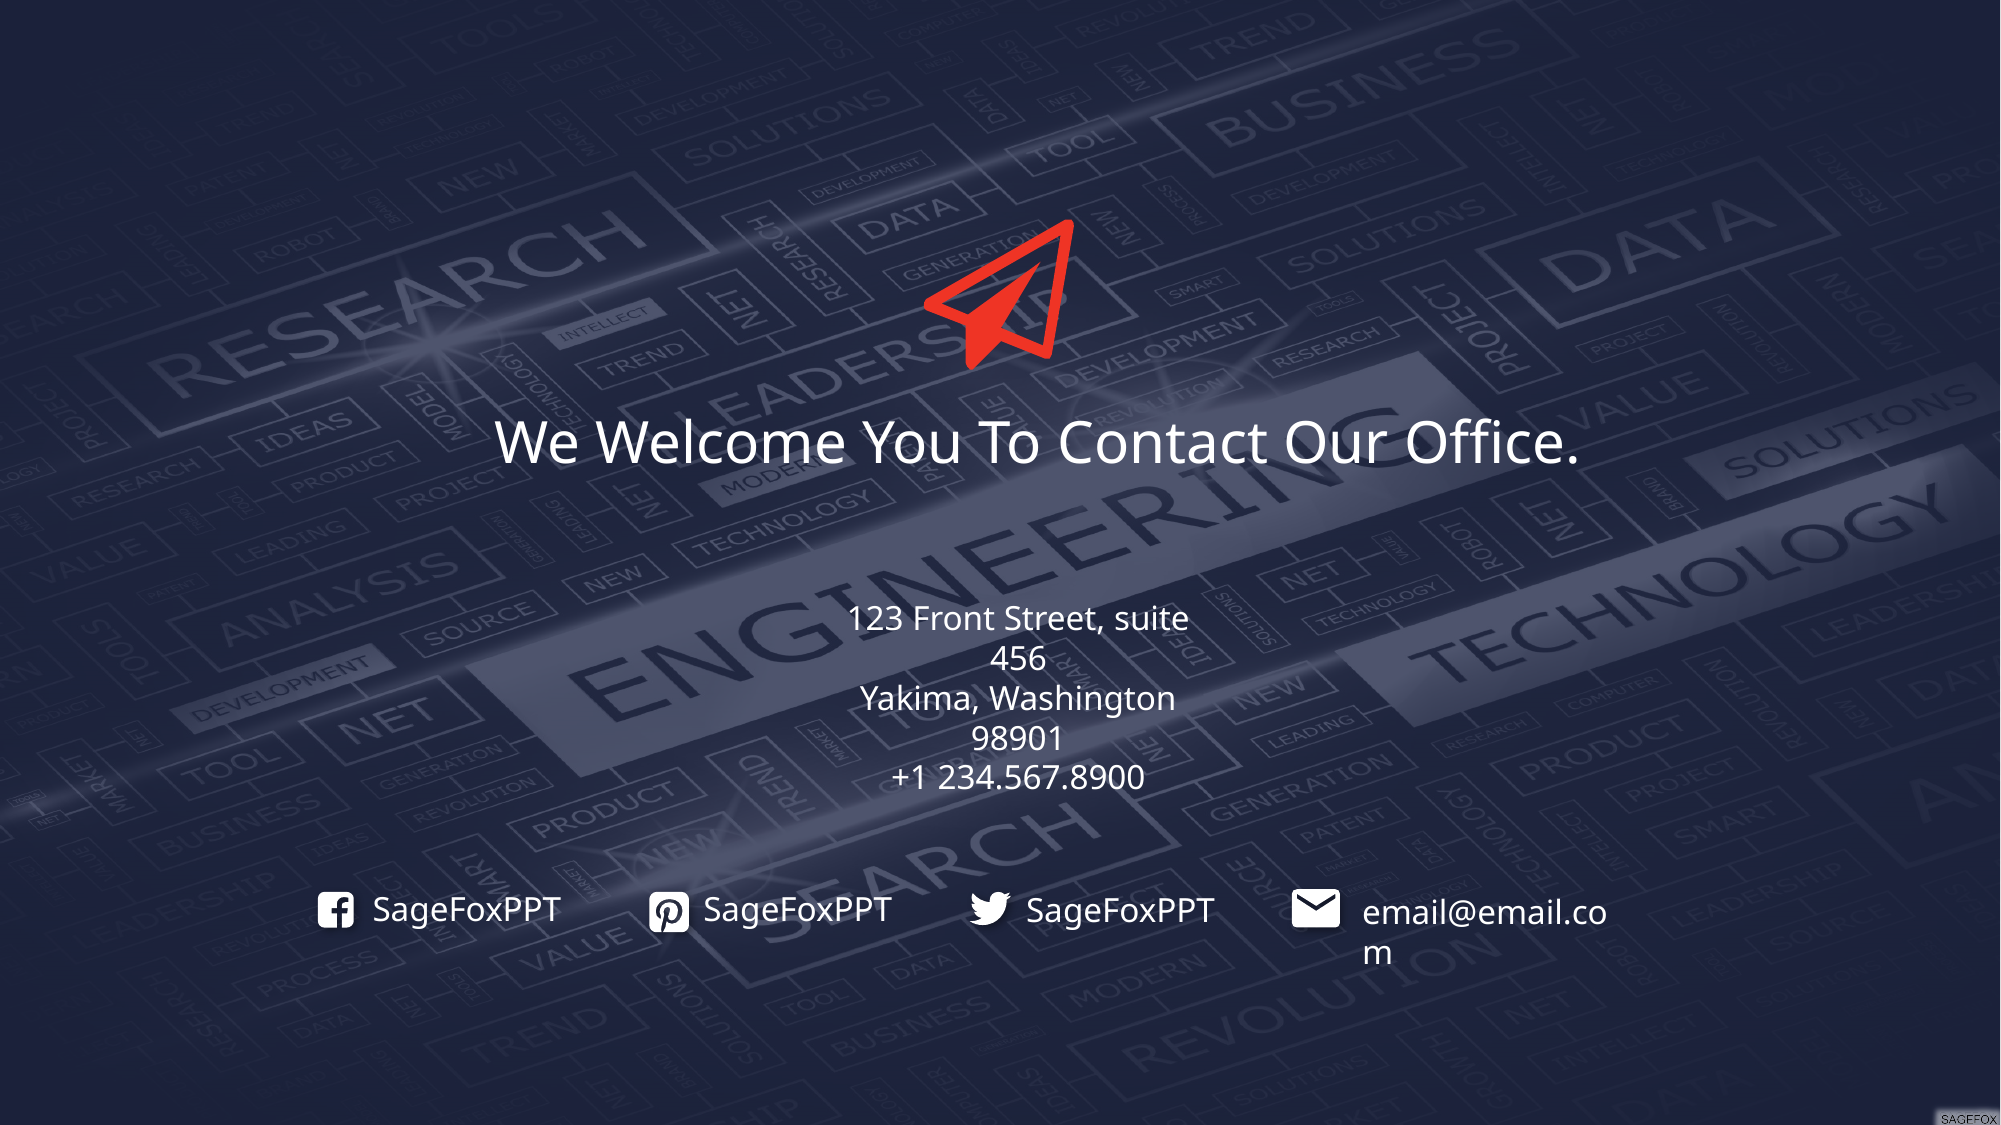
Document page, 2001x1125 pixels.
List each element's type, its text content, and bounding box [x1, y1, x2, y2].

text_box email@email.com [1347, 884, 1649, 979]
text_box SageFoxPPT [357, 880, 598, 936]
text_box SageFoxPPT [688, 880, 929, 936]
text_box [649, 891, 688, 933]
text_box [1291, 889, 1340, 928]
text_box [969, 891, 1011, 926]
text_box [317, 891, 354, 928]
text_box [923, 219, 1074, 370]
text_box 123 Front Street, suite 456 Yakima, Washington 98901 +1 234.567.8900 [808, 589, 1229, 804]
text_box SageFoxPPT [1011, 881, 1252, 937]
picture [1938, 1114, 1999, 1125]
text_box We Welcome You To Contact Our Office. [477, 398, 1598, 483]
